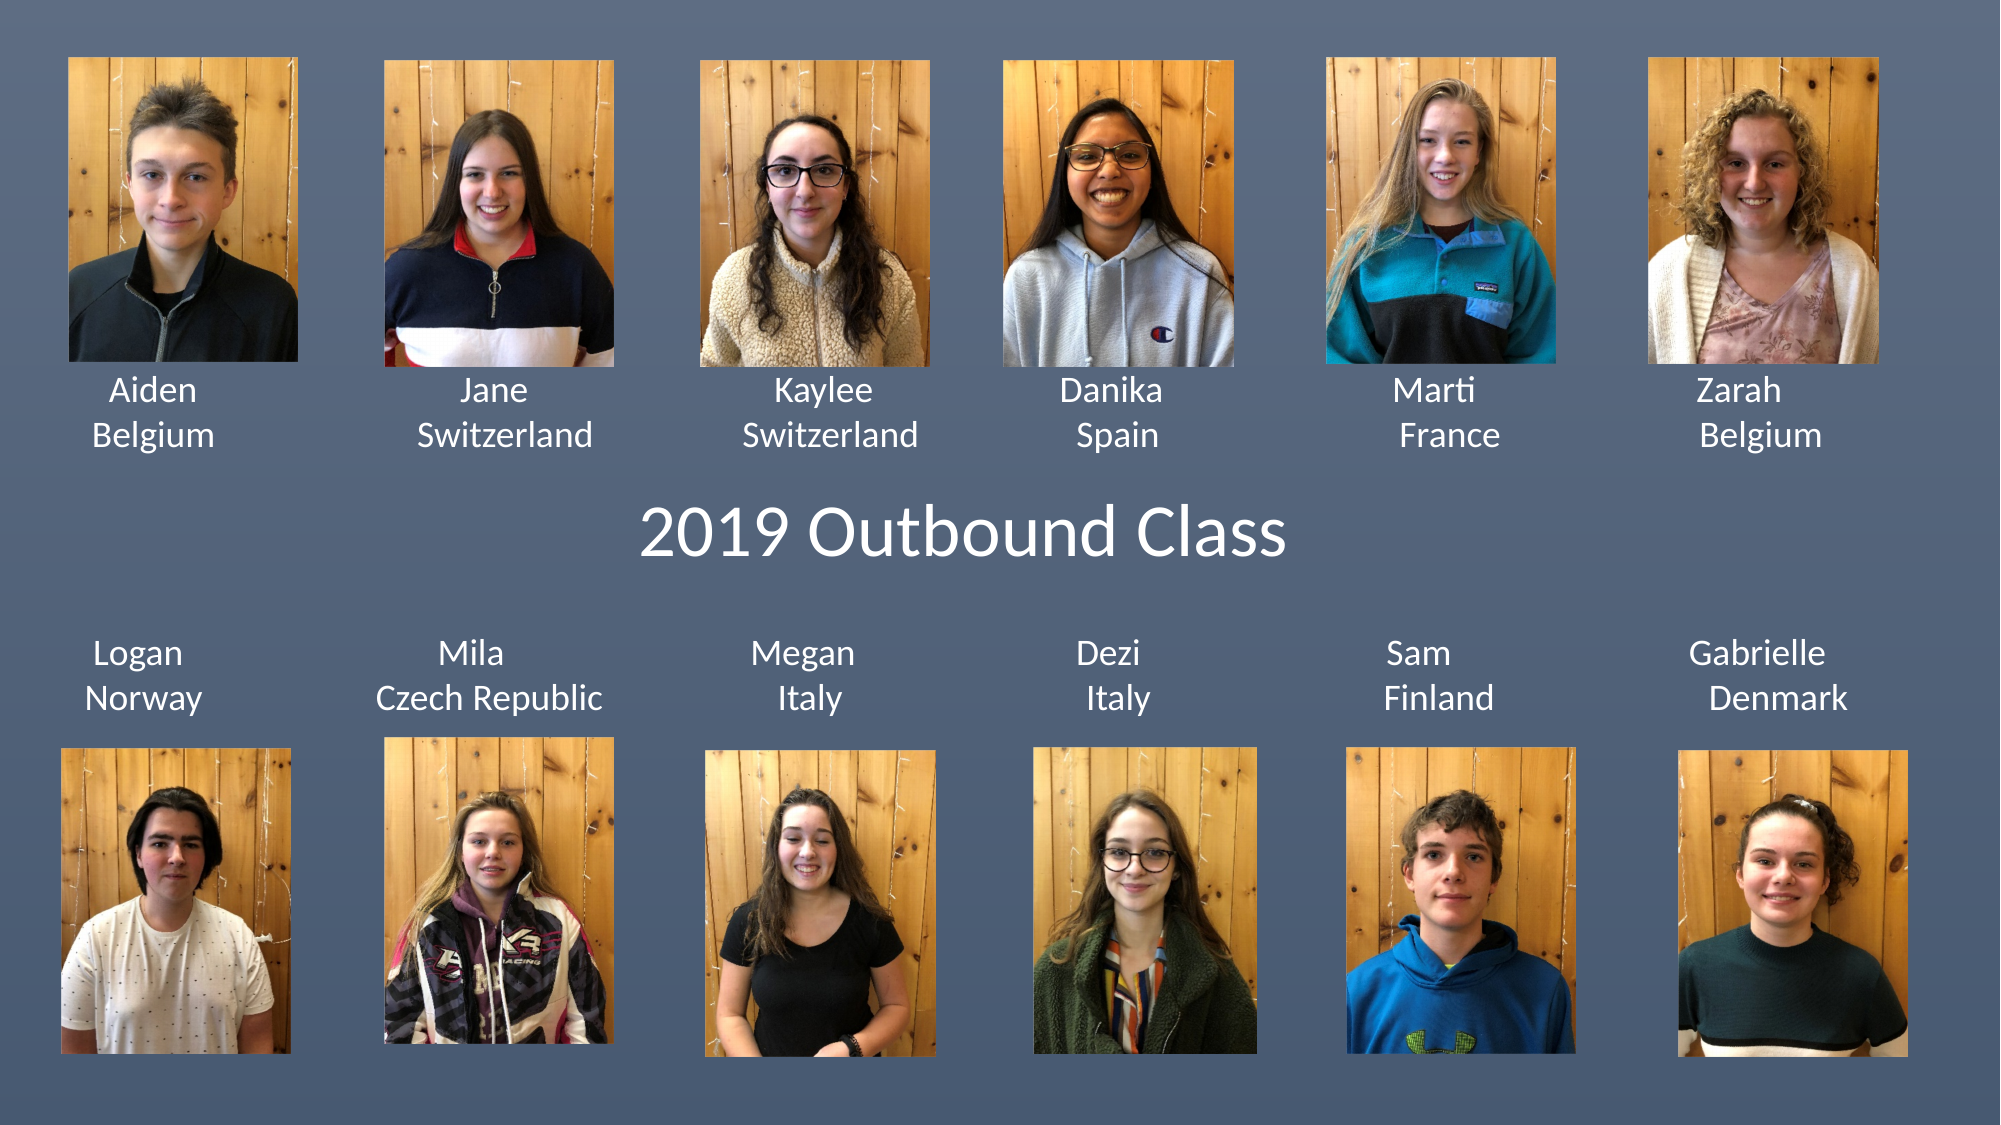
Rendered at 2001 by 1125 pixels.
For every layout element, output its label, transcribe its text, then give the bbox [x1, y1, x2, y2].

picture [1348, 352, 1361, 361]
picture [30, 58, 336, 361]
picture [1610, 58, 1917, 361]
text_box 2019 Outbound Class [326, 501, 1601, 618]
text_box Aiden Jane Kaylee Danika Marti Zarah Belgium Switzerland Switzerland Spain France Belgium [34, 401, 1934, 464]
picture [346, 738, 653, 1044]
picture [346, 61, 653, 361]
picture [992, 748, 1299, 1054]
picture [1340, 341, 1346, 356]
picture [1307, 748, 1614, 1054]
picture [667, 751, 974, 1057]
text_box [0, 361, 1909, 501]
picture [662, 61, 1272, 361]
picture [1639, 751, 1946, 1057]
text_box Logan Mila Megan Dezi Sam Gabrielle Norway Czech Republic Italy Italy Finland Denmark [18, 663, 1918, 727]
picture [1288, 58, 1594, 361]
picture [23, 749, 330, 1054]
